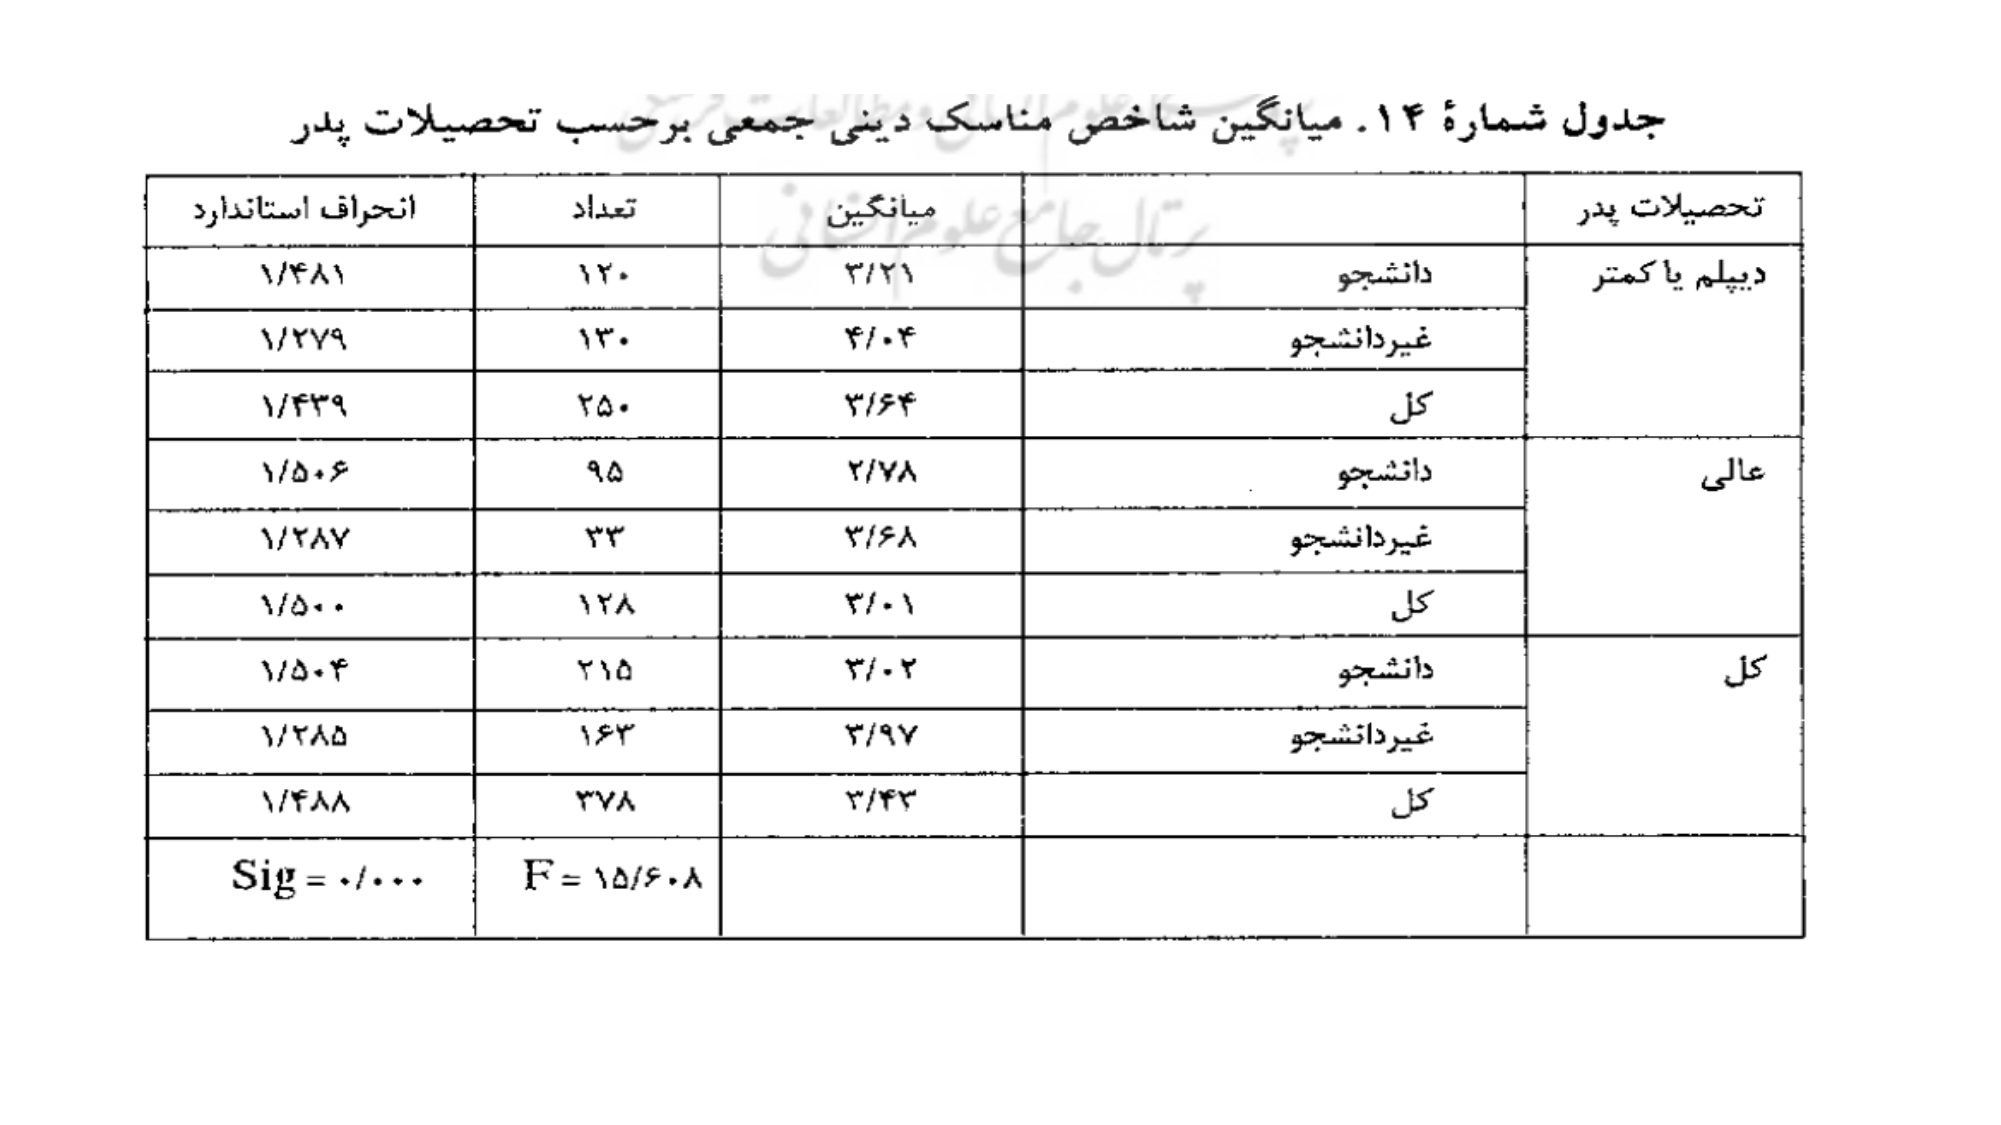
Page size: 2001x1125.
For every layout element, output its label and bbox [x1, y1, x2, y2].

list [105, 94, 1863, 960]
